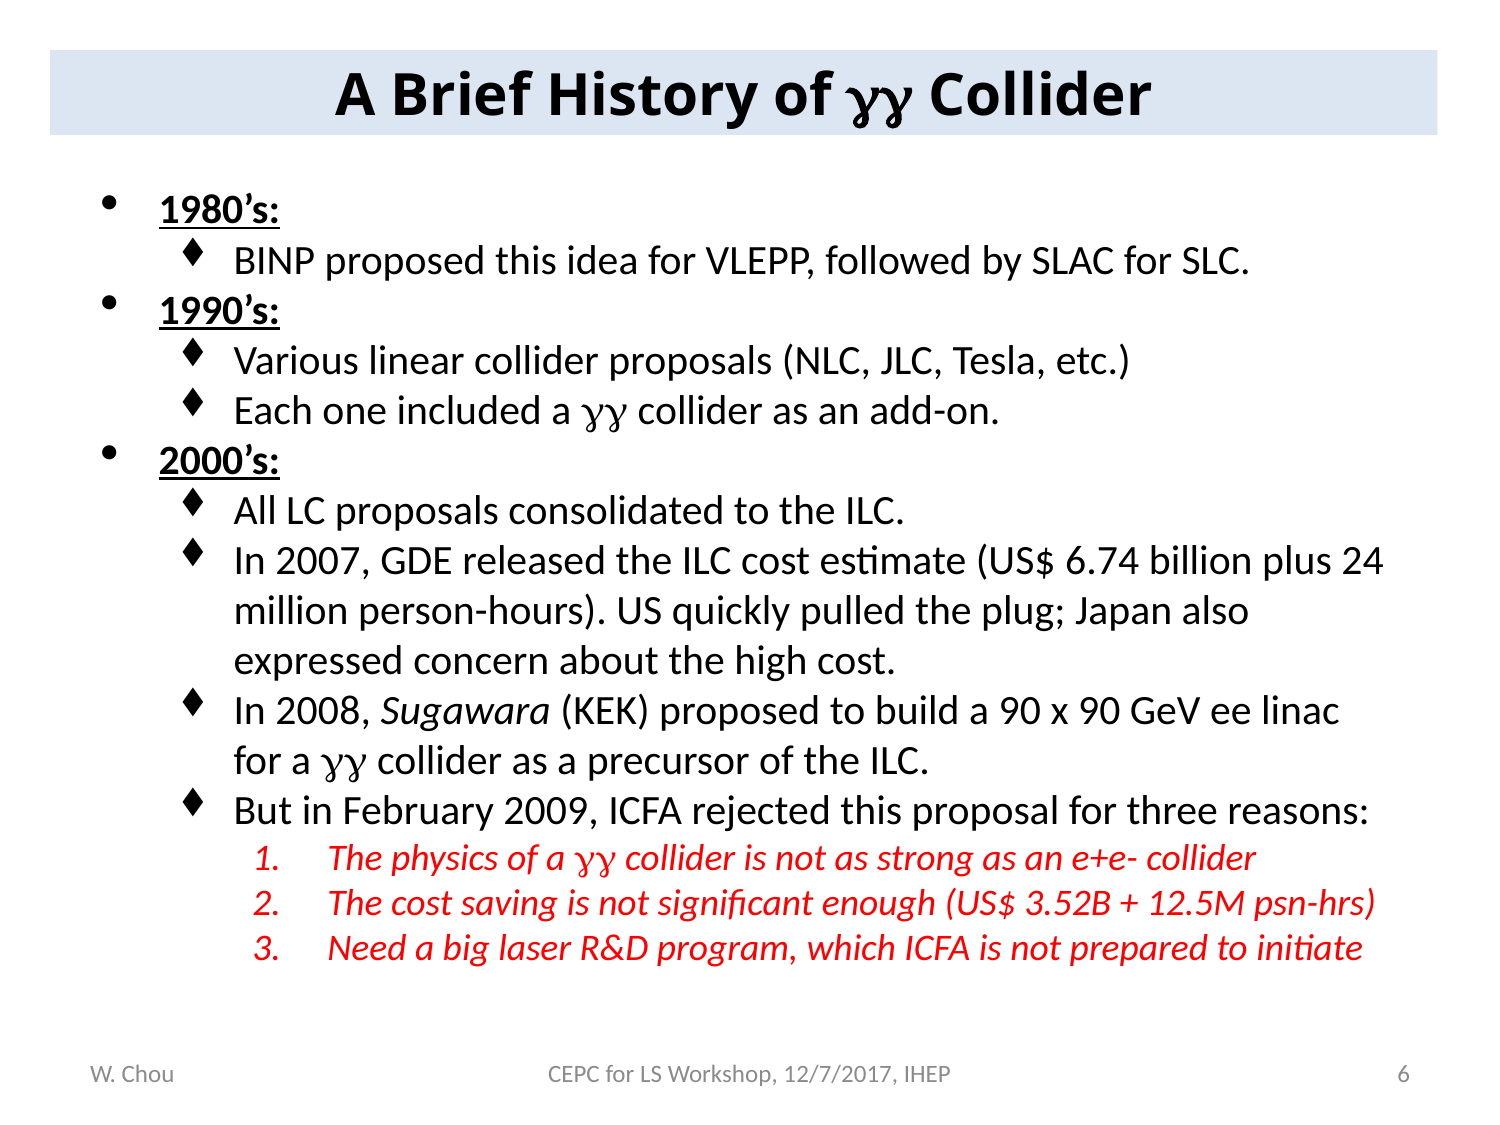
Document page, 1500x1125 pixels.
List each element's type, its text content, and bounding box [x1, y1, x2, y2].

text_box 1980’s: BINP proposed this idea for VLEPP, followed by SLAC for SLC. 1990’s: Various linear collider proposals (NLC, JLC, Tesla, etc.) Each one included a  collider as an add-on. 2000’s: All LC proposals consolidated to the ILC. In 2007, GDE released the ILC cost estimate (US$ 6.74 billion plus 24 million person-hours). US quickly pulled the plug; Japan also expressed concern about the high cost. In 2008, Sugawara (KEK) proposed to build a 90 x 90 GeV ee linac for a  collider as a precursor of the ILC. But in February 2009, ICFA rejected this proposal for three reasons: The physics of a  collider is not as strong as an e+e- collider The cost saving is not significant enough (US$ 3.52B + 12.5M psn-hrs) Need a big laser R&D program, which ICFA is not prepared to initiate [87, 174, 1413, 975]
footer CEPC for LS Workshop, 12/7/2017, IHEP [512, 1042, 988, 1103]
slide_number W. Chou [75, 1042, 425, 1103]
slide_number 6 [1074, 1042, 1425, 1103]
text_box A Brief History of  Collider [50, 50, 1438, 135]
